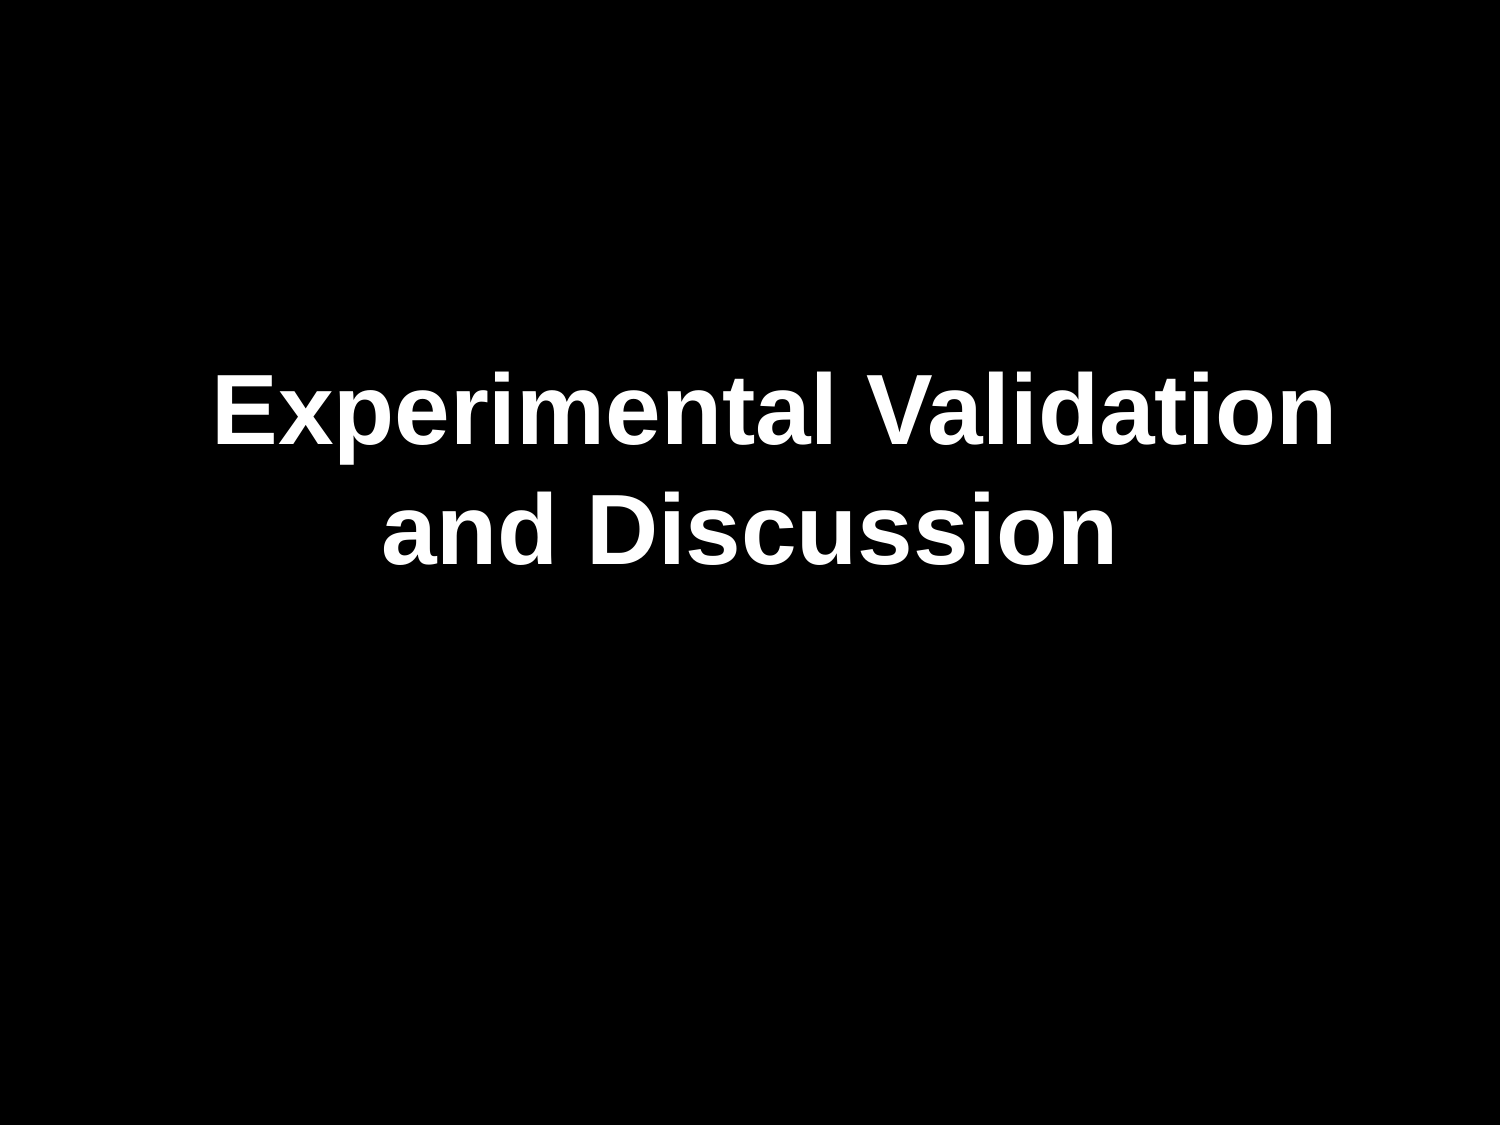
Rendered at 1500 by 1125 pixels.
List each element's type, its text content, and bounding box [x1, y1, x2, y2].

title Experimental Validation and Discussion [112, 346, 1388, 600]
